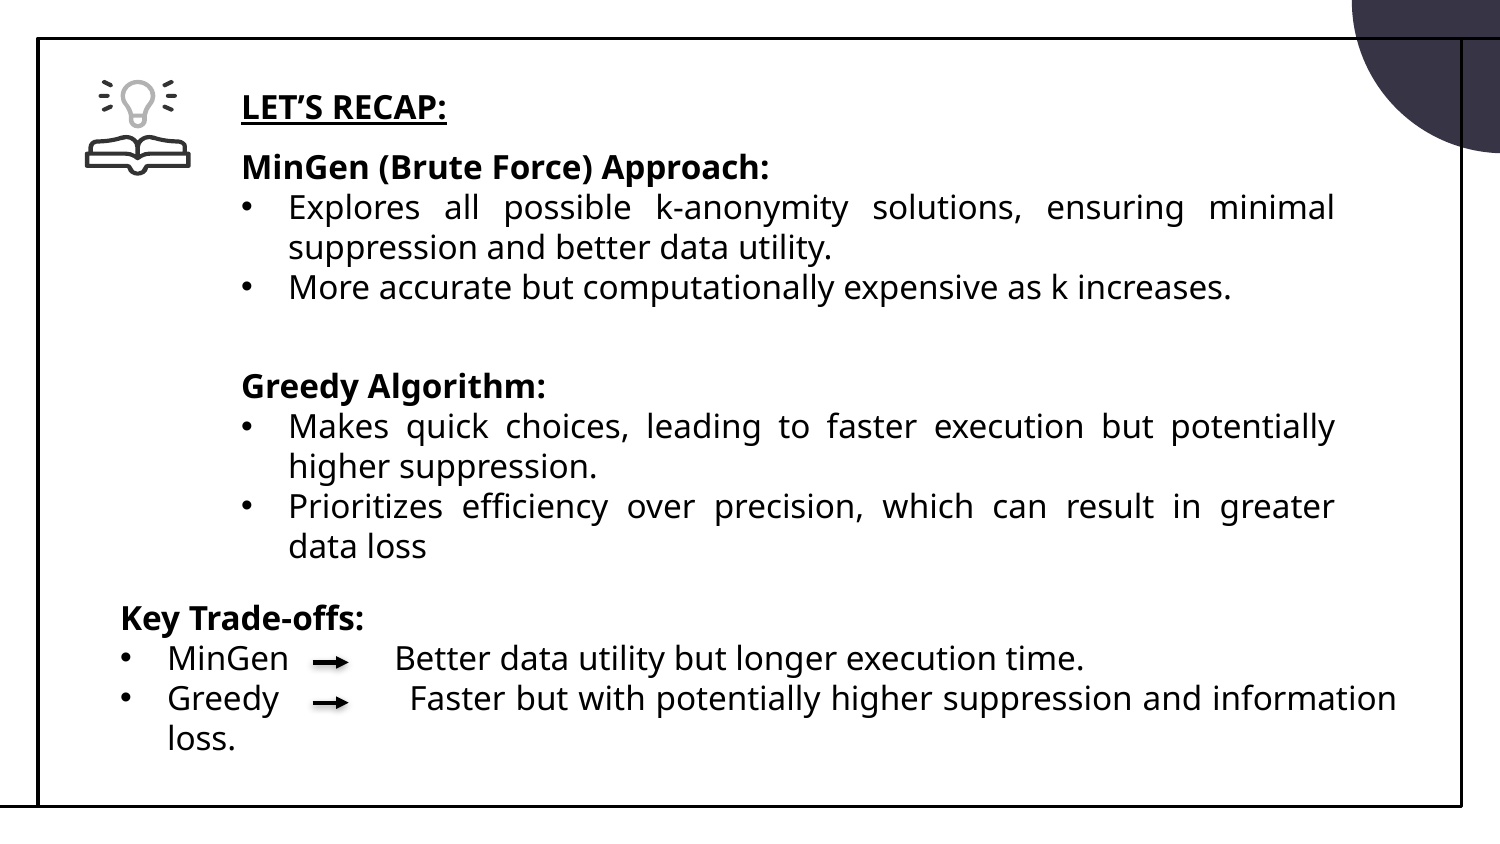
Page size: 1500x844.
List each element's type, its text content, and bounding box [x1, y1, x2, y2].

text_box Key Trade-offs: MinGen Better data utility but longer execution time. Greedy Faster but with potentially higher suppression and information loss. [105, 569, 1415, 765]
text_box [84, 79, 192, 176]
text_box LET’S RECAP: MinGen (Brute Force) Approach: Explores all possible k-anonymity solutions, ensuring minimal suppression and better data utility. More accurate but computationally expensive as k increases. Greedy Algorithm: Makes quick choices, leading to faster execution but potentially higher suppression. Prioritizes efficiency over precision, which can result in greater data loss [226, 58, 1352, 569]
